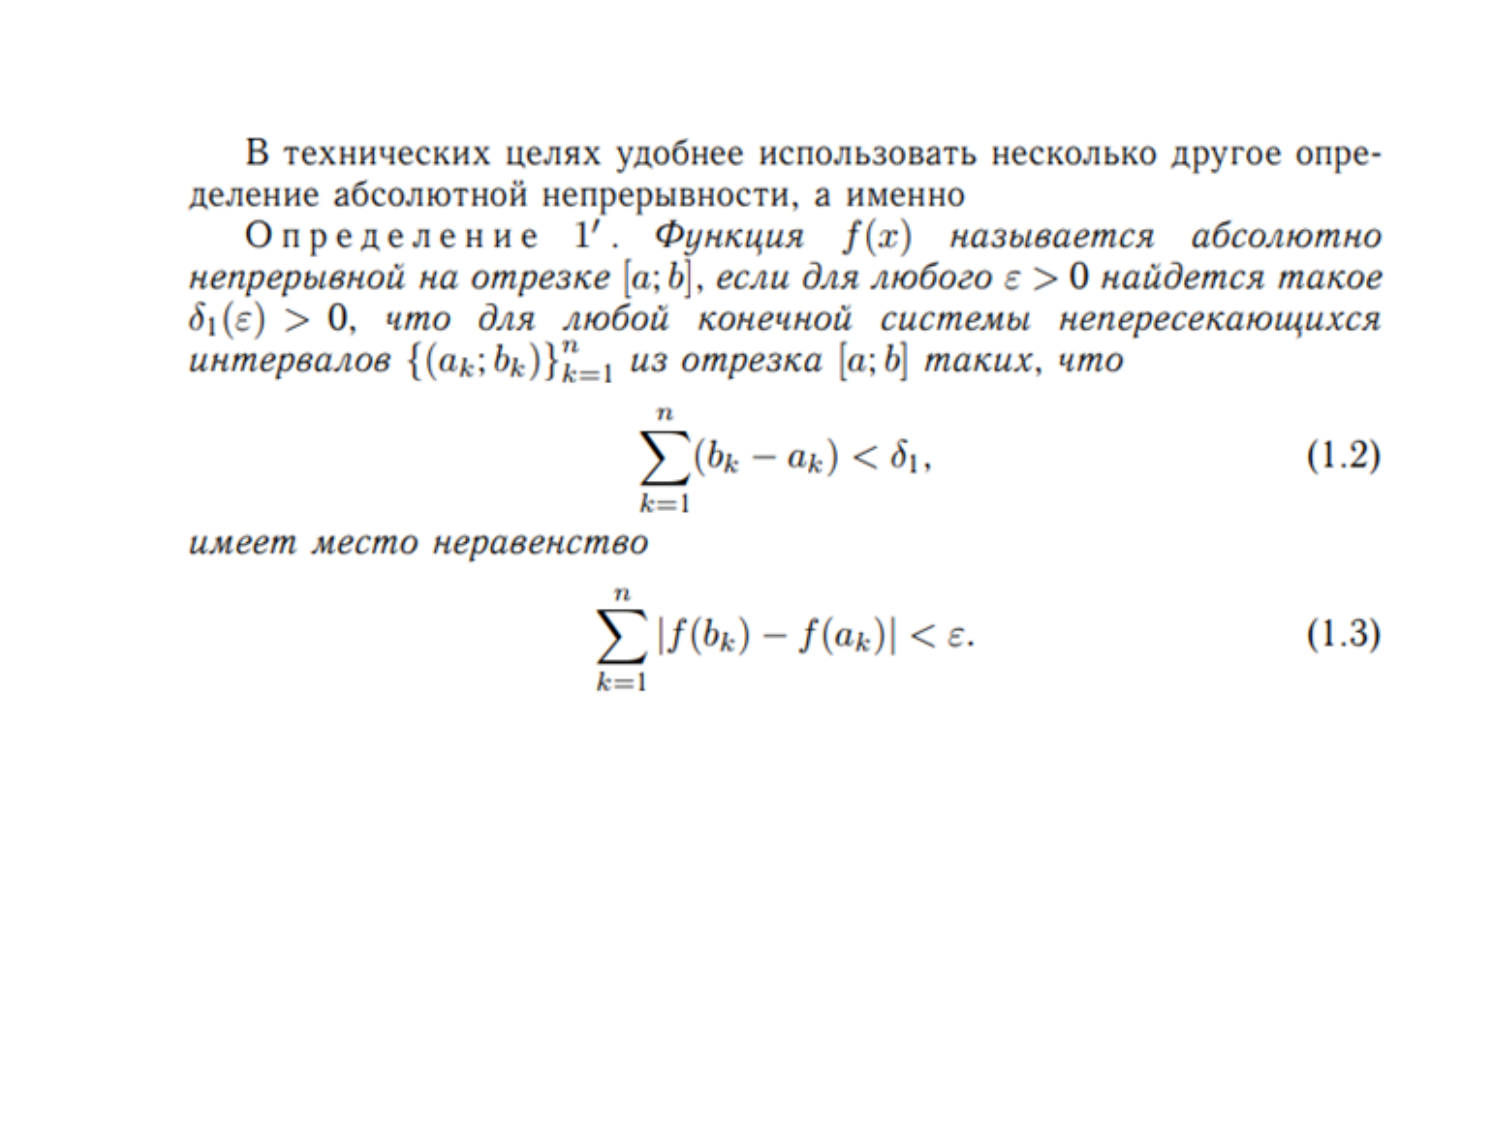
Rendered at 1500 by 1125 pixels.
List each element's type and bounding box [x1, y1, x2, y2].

picture [182, 136, 1400, 729]
